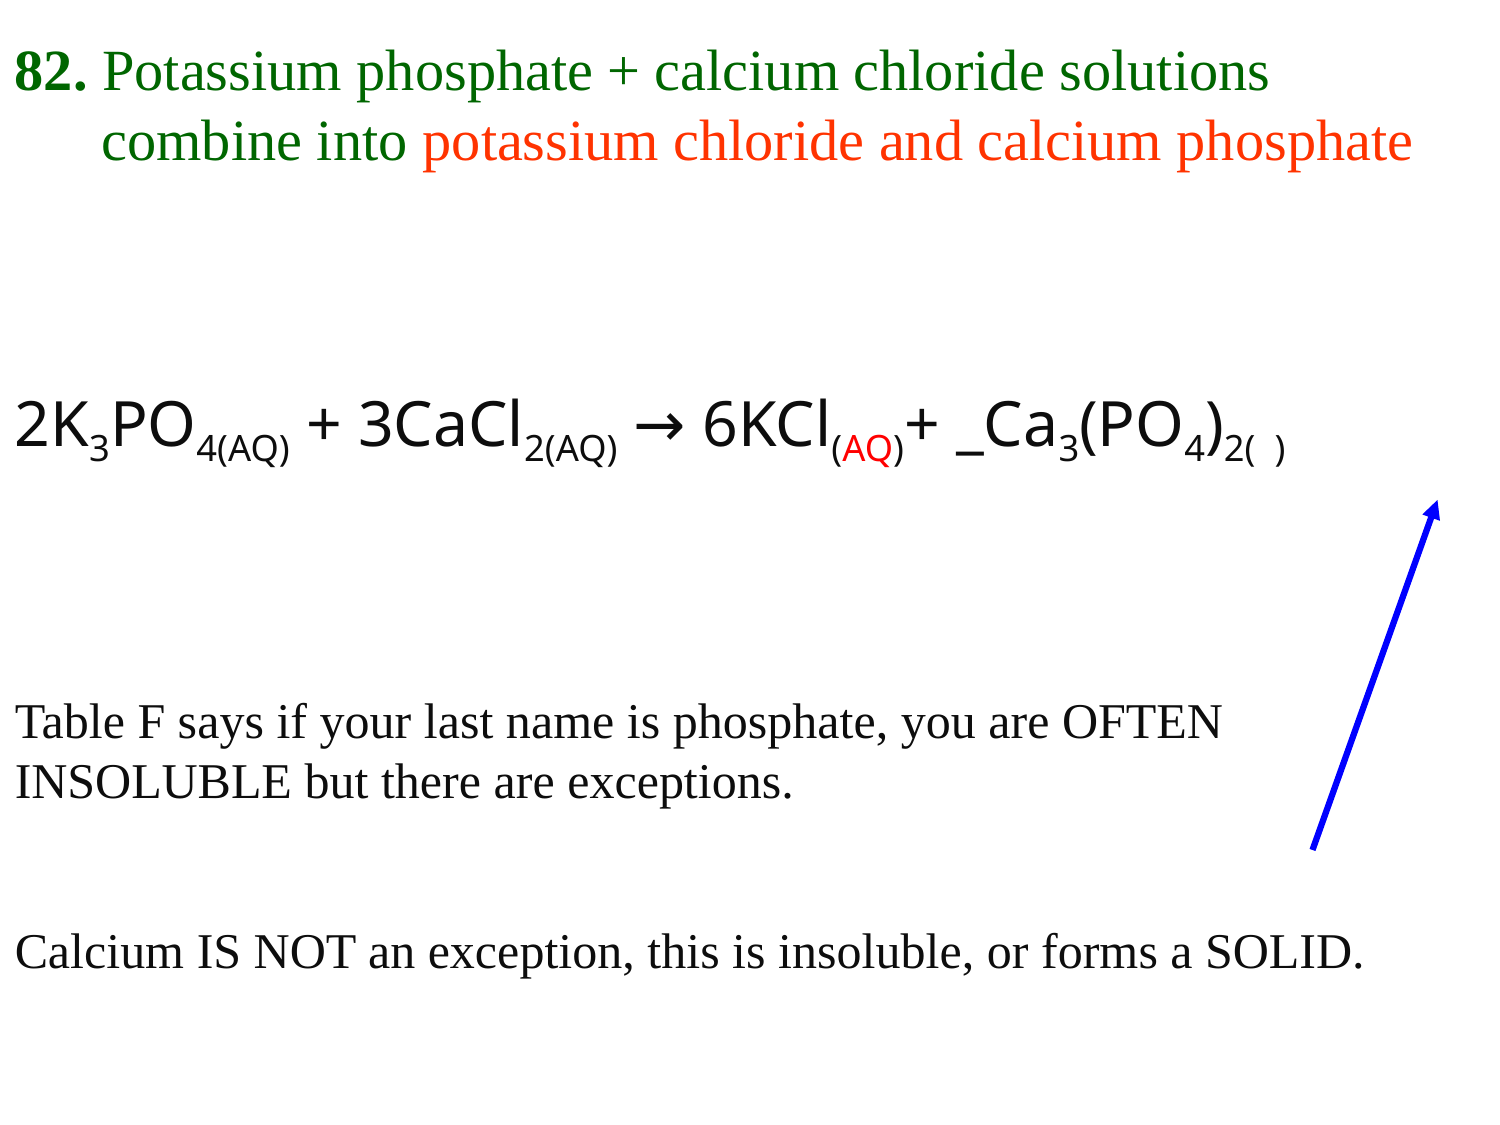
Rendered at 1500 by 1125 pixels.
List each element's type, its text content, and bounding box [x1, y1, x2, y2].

text_box 82. Potassium phosphate + calcium chloride solutions combine into potassium chloride and calcium phosphate 2K3PO4(AQ) + 3CaCl2(AQ) → 6KCl(AQ)+ _Ca3(PO4)2( ) Table F says if your last name is phosphate, you are OFTEN INSOLUBLE but there are exceptions. Calcium IS NOT an exception, this is insoluble, or forms a SOLID. [0, 24, 1500, 986]
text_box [1312, 499, 1438, 851]
